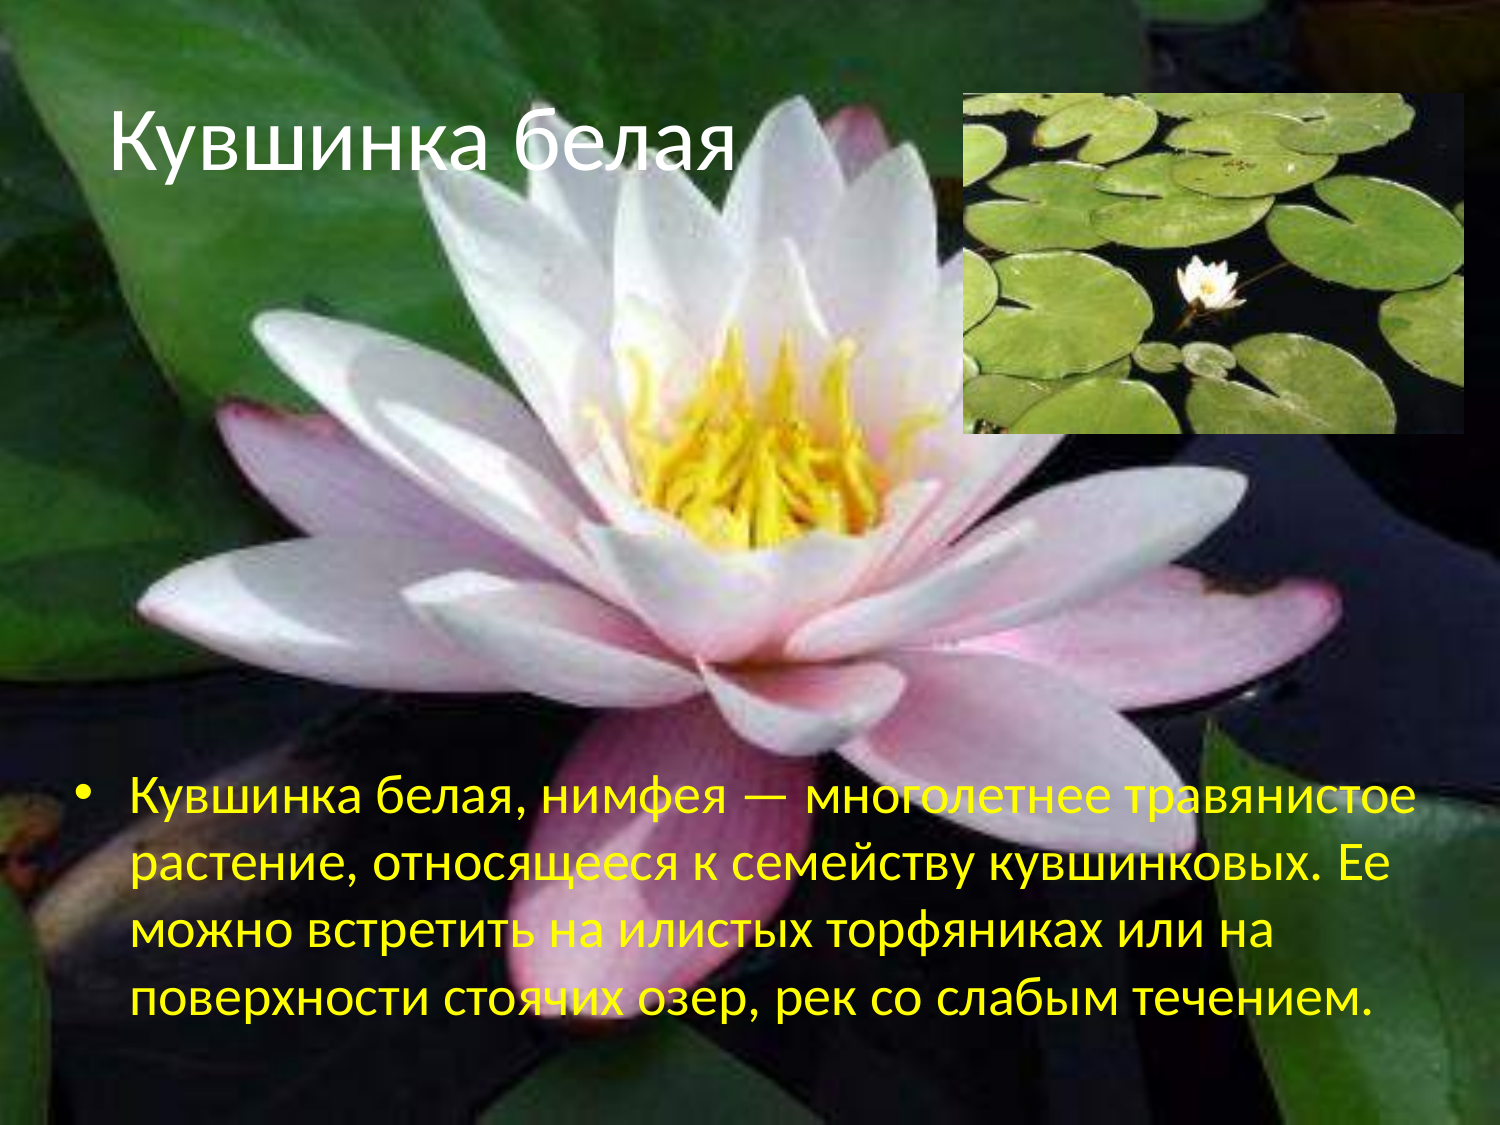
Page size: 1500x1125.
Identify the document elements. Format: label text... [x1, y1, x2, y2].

list Кувшинка белая, нимфея — многолетнее травянистое растение, относящееся к семейству кувшинковых. Ее можно встретить на илистых торфяниках или на поверхности стоячих озер, рек со слабым течением. [58, 750, 1465, 1041]
title Кувшинка белая [75, 45, 774, 223]
picture [0, 0, 1500, 1125]
